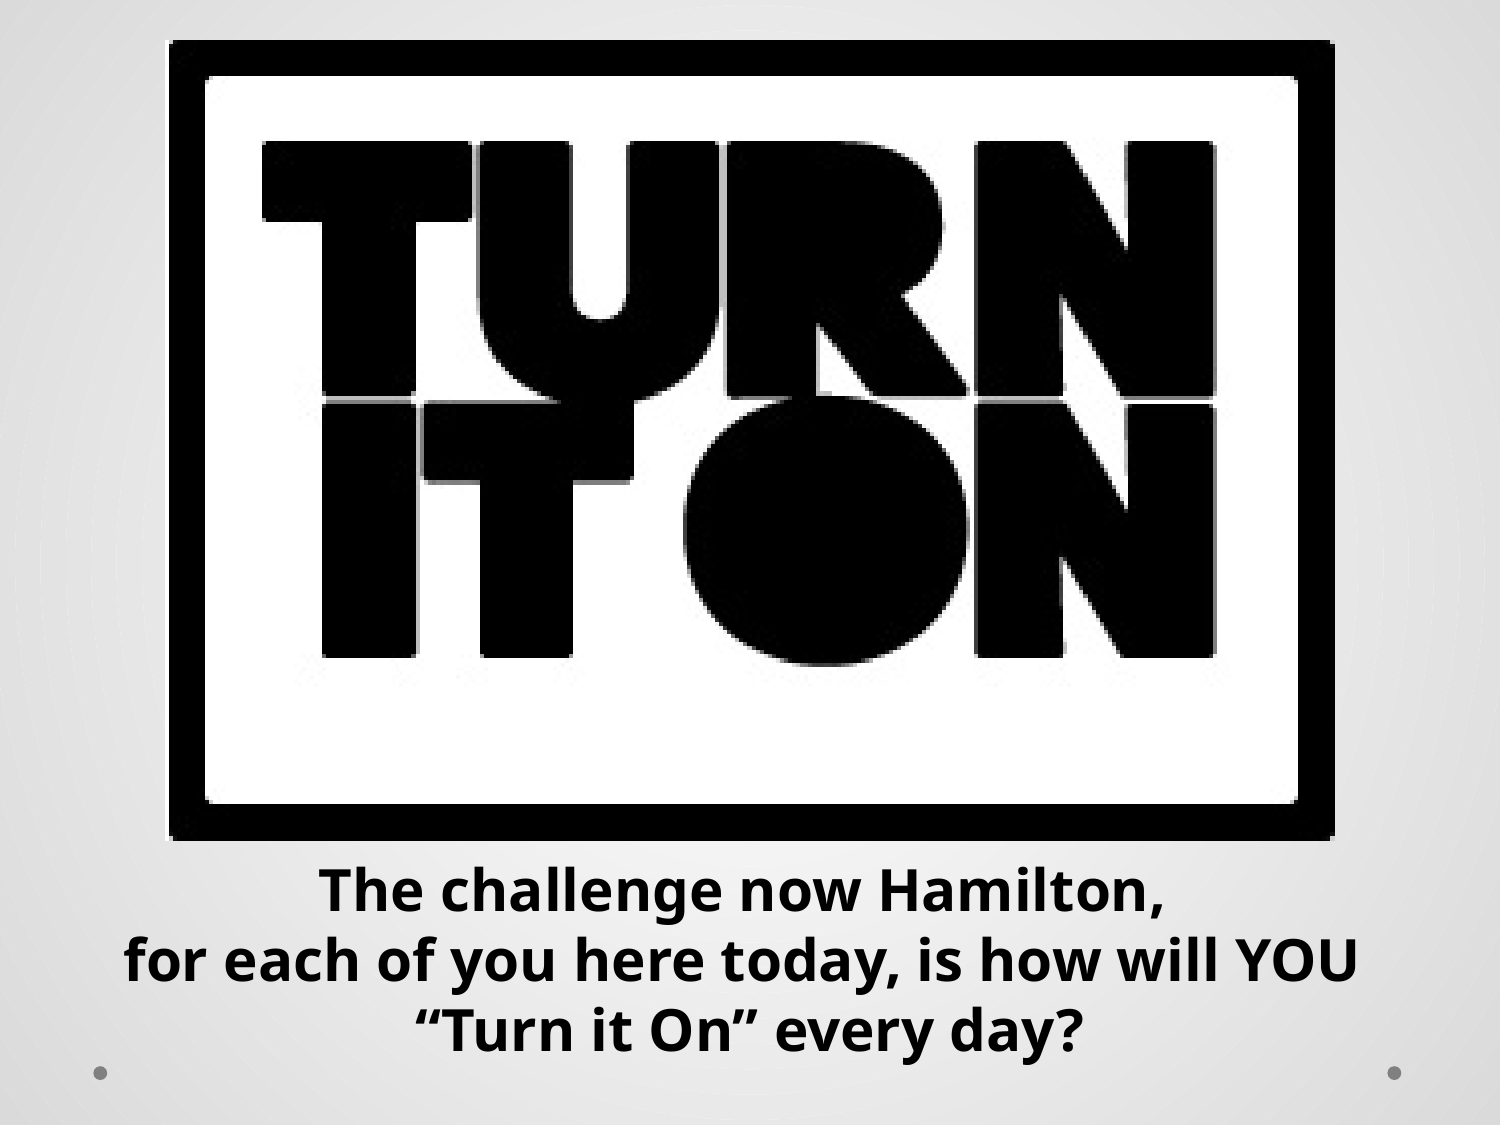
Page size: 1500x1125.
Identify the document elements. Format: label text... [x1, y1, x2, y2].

picture [165, 40, 1335, 842]
text_box The challenge now Hamilton, for each of you here today, is how will YOU “Turn it On” every day? [0, 846, 1500, 1071]
